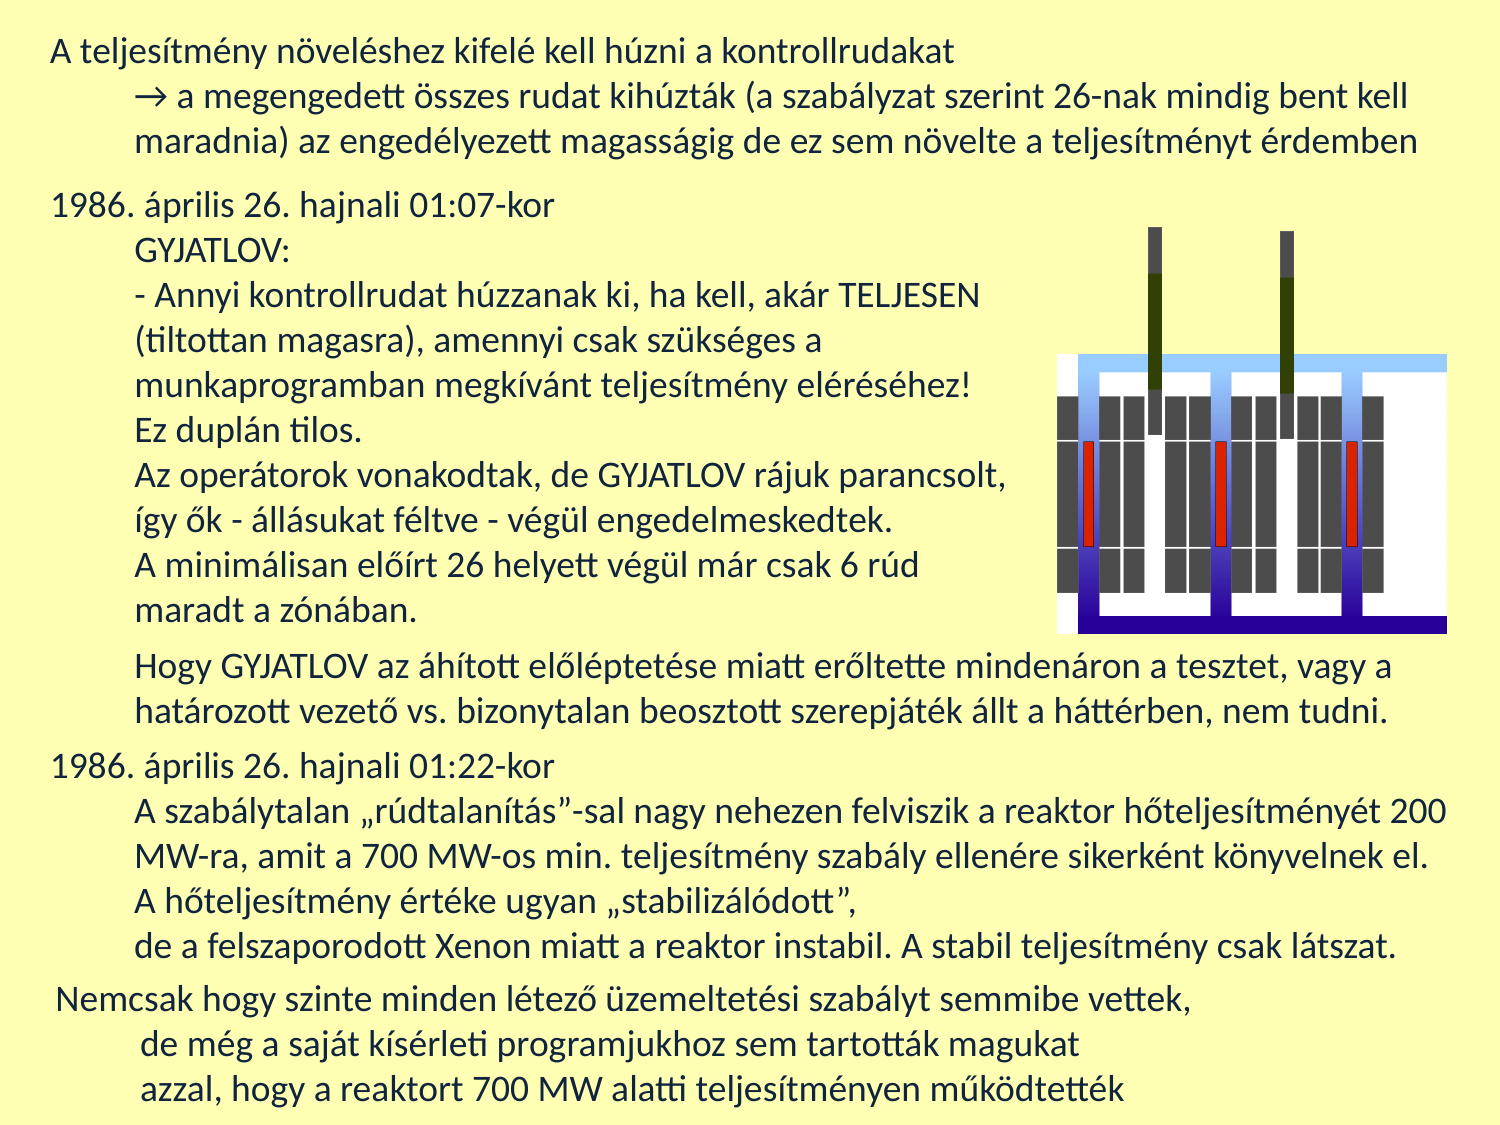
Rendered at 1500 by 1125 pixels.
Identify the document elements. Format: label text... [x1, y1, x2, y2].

picture [1056, 227, 1448, 634]
text_box A teljesítmény növeléshez kifelé kell húzni a kontrollrudakat → a megengedett összes rudat kihúzták (a szabályzat szerint 26-nak mindig bent kell maradnia) az engedélyezett magasságig de ez sem növelte a teljesítményt érdemben [35, 19, 1465, 169]
text_box Hogy GYJATLOV az áhított előléptetése miatt erőltette mindenáron a tesztet, vagy a határozott vezető vs. bizonytalan beosztott szerepjáték állt a háttérben, nem tudni. [35, 633, 1500, 739]
text_box 1986. április 26. hajnali 01:07-kor GYJATLOV: - Annyi kontrollrudat húzzanak ki, ha kell, akár TELJESEN (tiltottan magasra), amennyi csak szükséges a munkaprogramban megkívánt teljesítmény eléréséhez! Ez duplán tilos. Az operátorok vonakodtak, de GYJATLOV rájuk parancsolt, így ők - állásukat féltve - végül engedelmeskedtek. A minimálisan előírt 26 helyett végül már csak 6 rúd maradt a zónában. [35, 172, 1034, 633]
text_box 1986. április 26. hajnali 01:22-kor A szabálytalan „rúdtalanítás”-sal nagy nehezen felviszik a reaktor hőteljesítményét 200 MW-ra, amit a 700 MW-os min. teljesítmény szabály ellenére sikerként könyvelnek el. A hőteljesítmény értéke ugyan „stabilizálódott”, de a felszaporodott Xenon miatt a reaktor instabil. A stabil teljesítmény csak látszat. [35, 739, 1483, 974]
text_box Nemcsak hogy szinte minden létező üzemeltetési szabályt semmibe vettek, de még a saját kísérleti programjukhoz sem tartották magukat azzal, hogy a reaktort 700 MW alatti teljesítményen működtették [40, 966, 1483, 1116]
